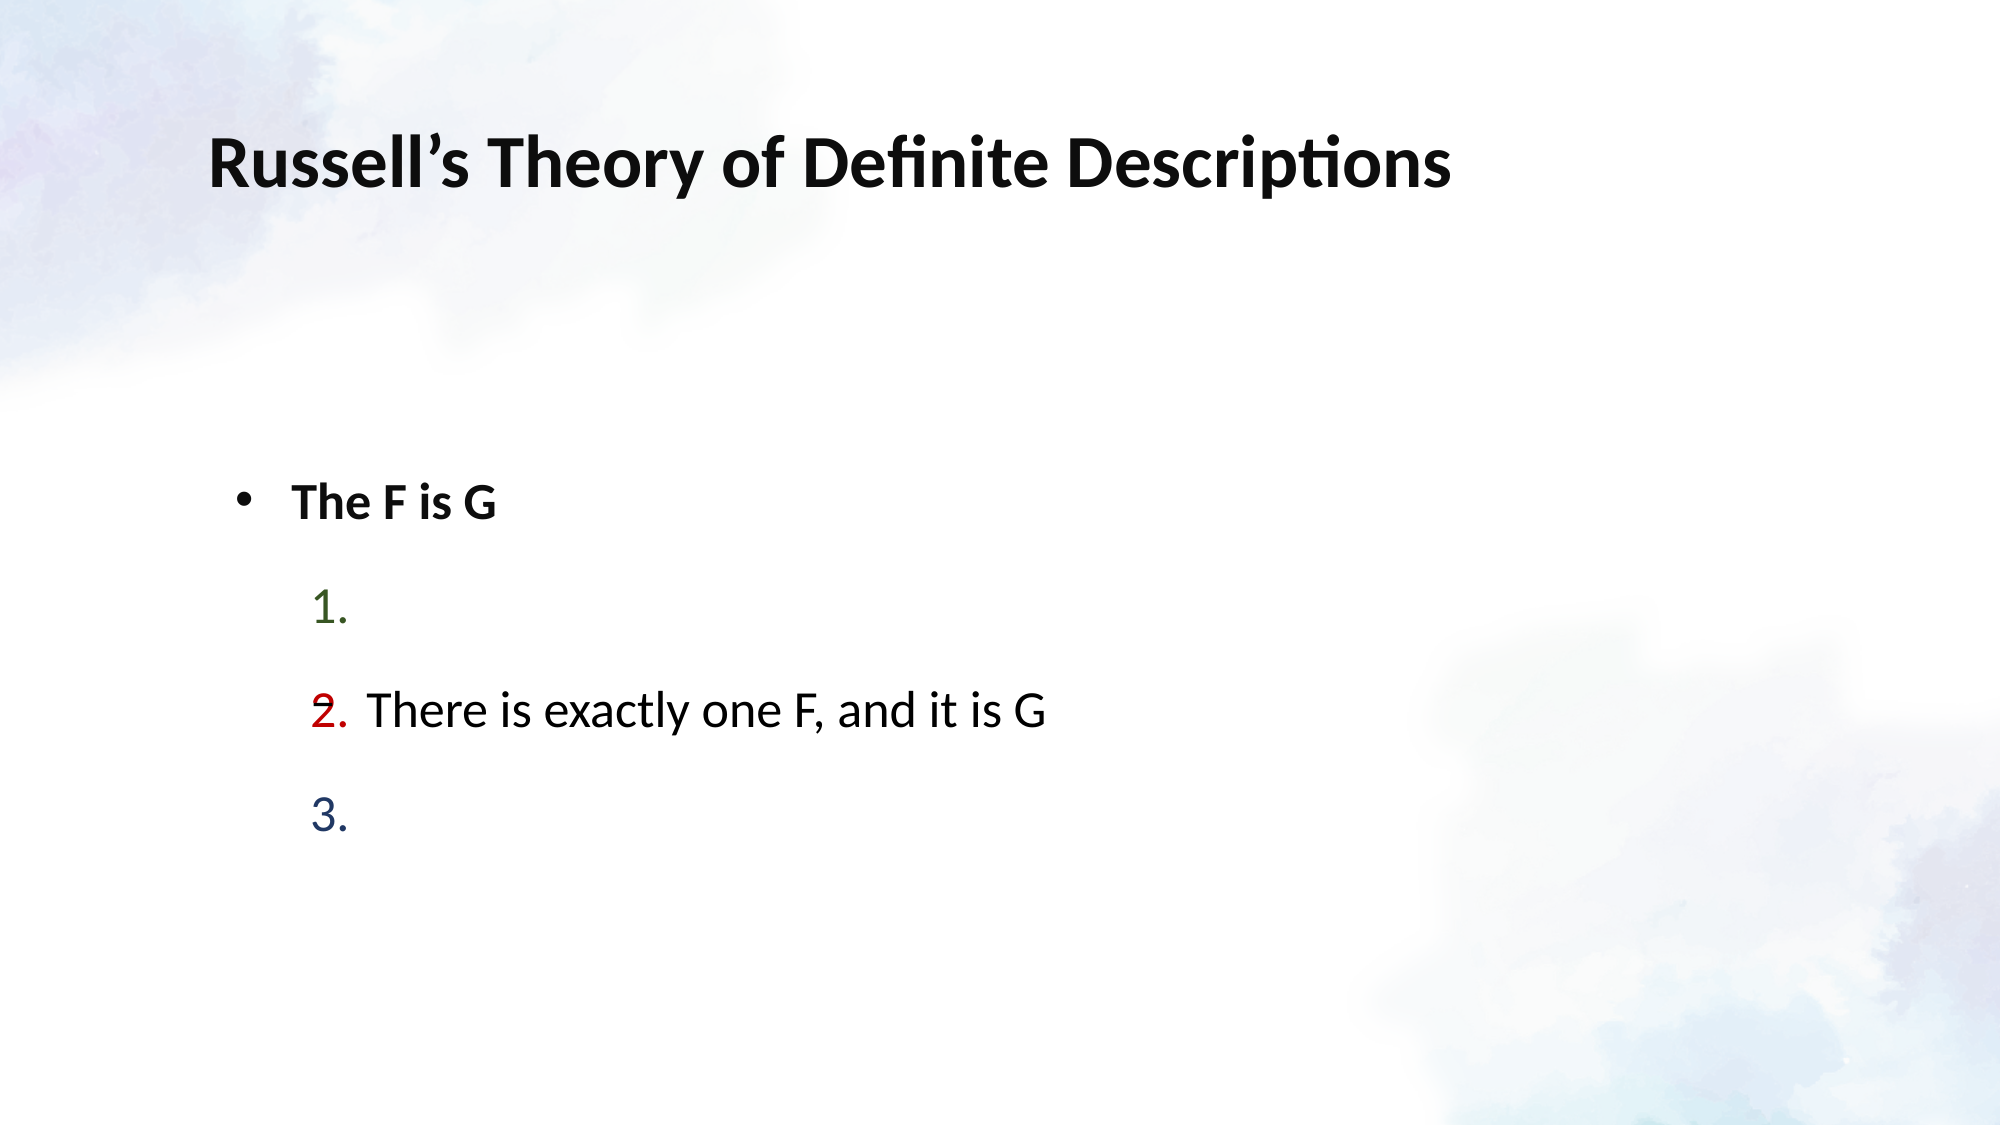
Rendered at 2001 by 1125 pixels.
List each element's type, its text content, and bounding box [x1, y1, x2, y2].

text_box Russell’s Theory of Definite Descriptions [867, 104, 1753, 210]
picture [1332, 562, 2000, 1125]
text_box There is exactly one F, and it is G [220, 564, 1332, 850]
picture [0, 0, 867, 474]
